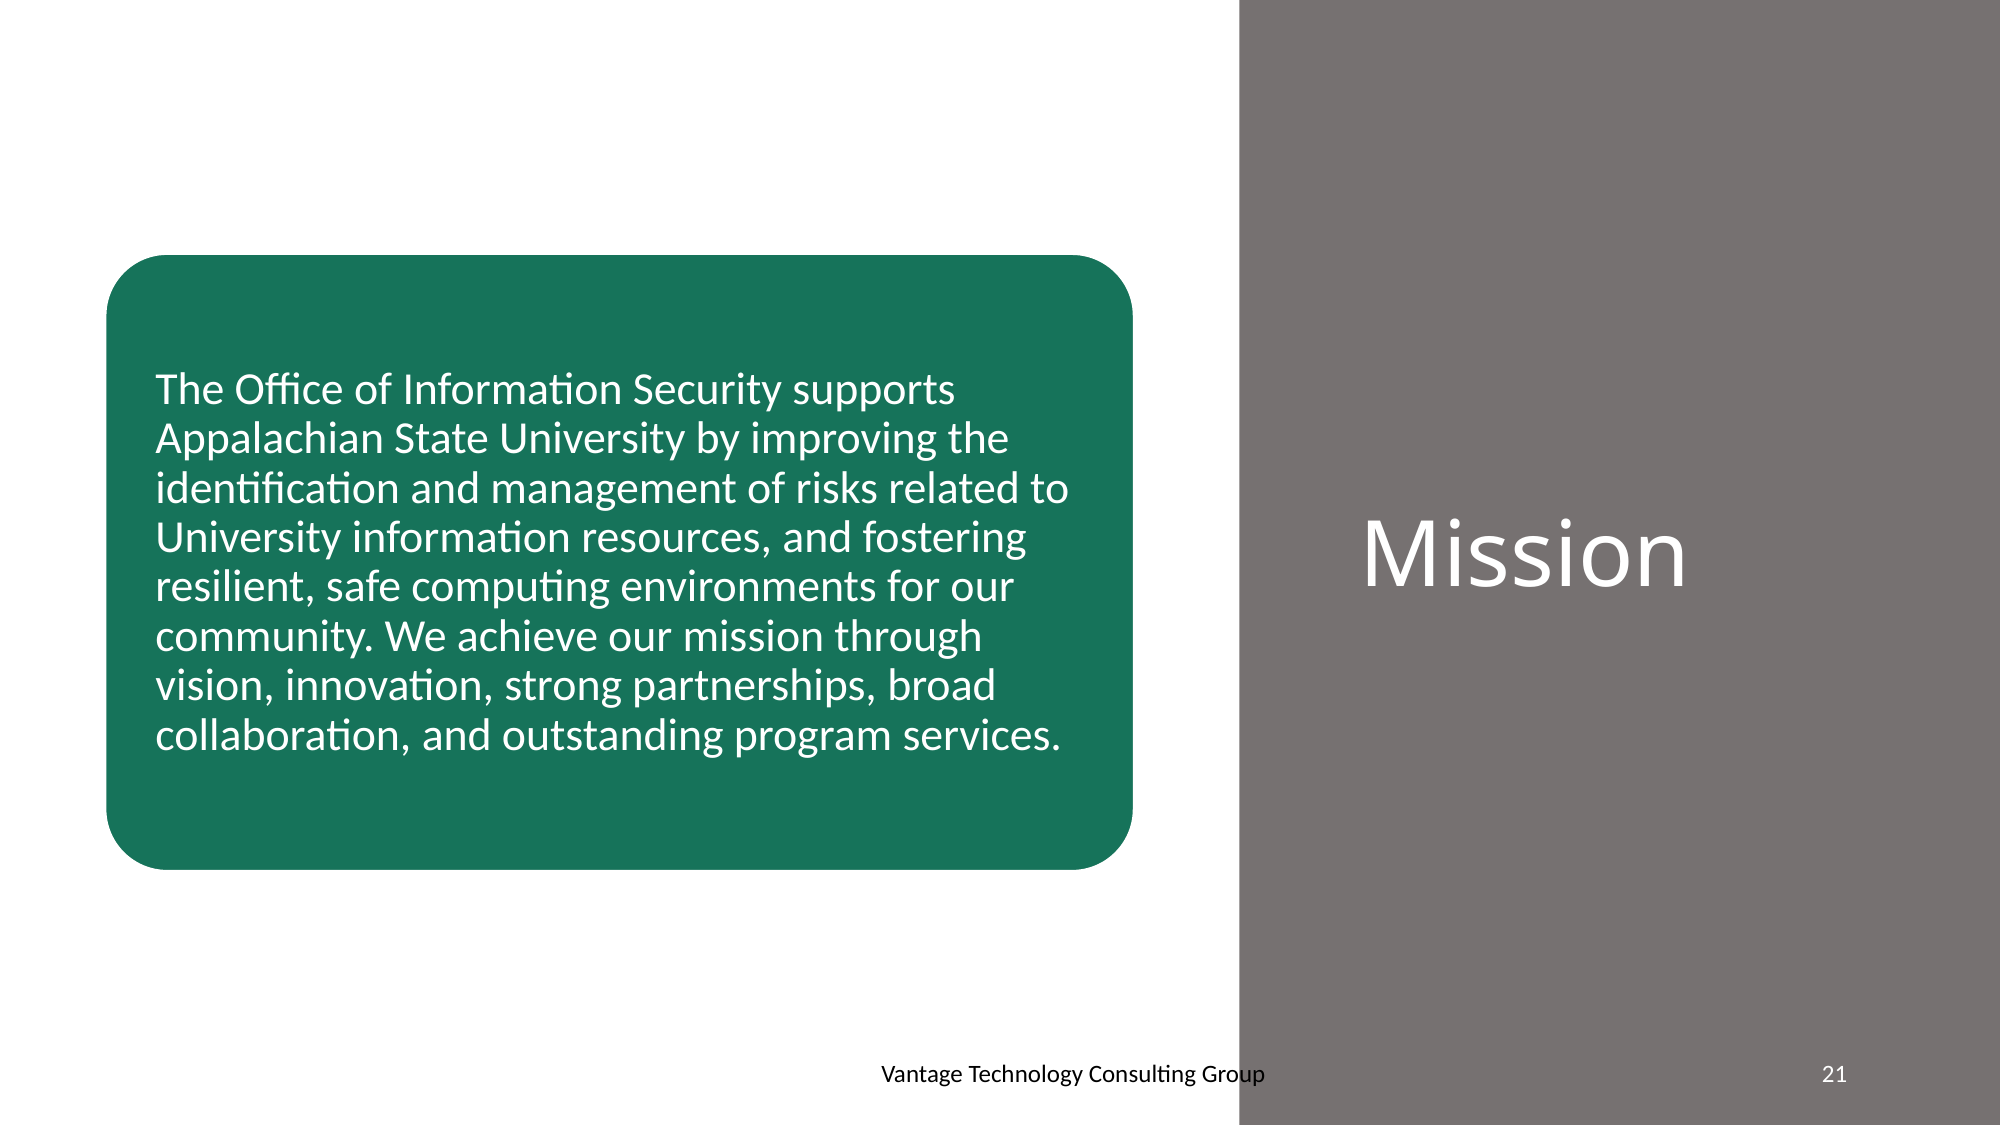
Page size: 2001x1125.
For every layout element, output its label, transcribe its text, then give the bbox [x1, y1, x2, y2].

slide_number 21 [1412, 1042, 1863, 1103]
text_box [1238, 0, 2000, 1125]
title Mission [1345, 105, 1948, 1009]
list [105, 105, 1134, 1020]
footer Vantage Technology Consulting Group [866, 1042, 1338, 1103]
